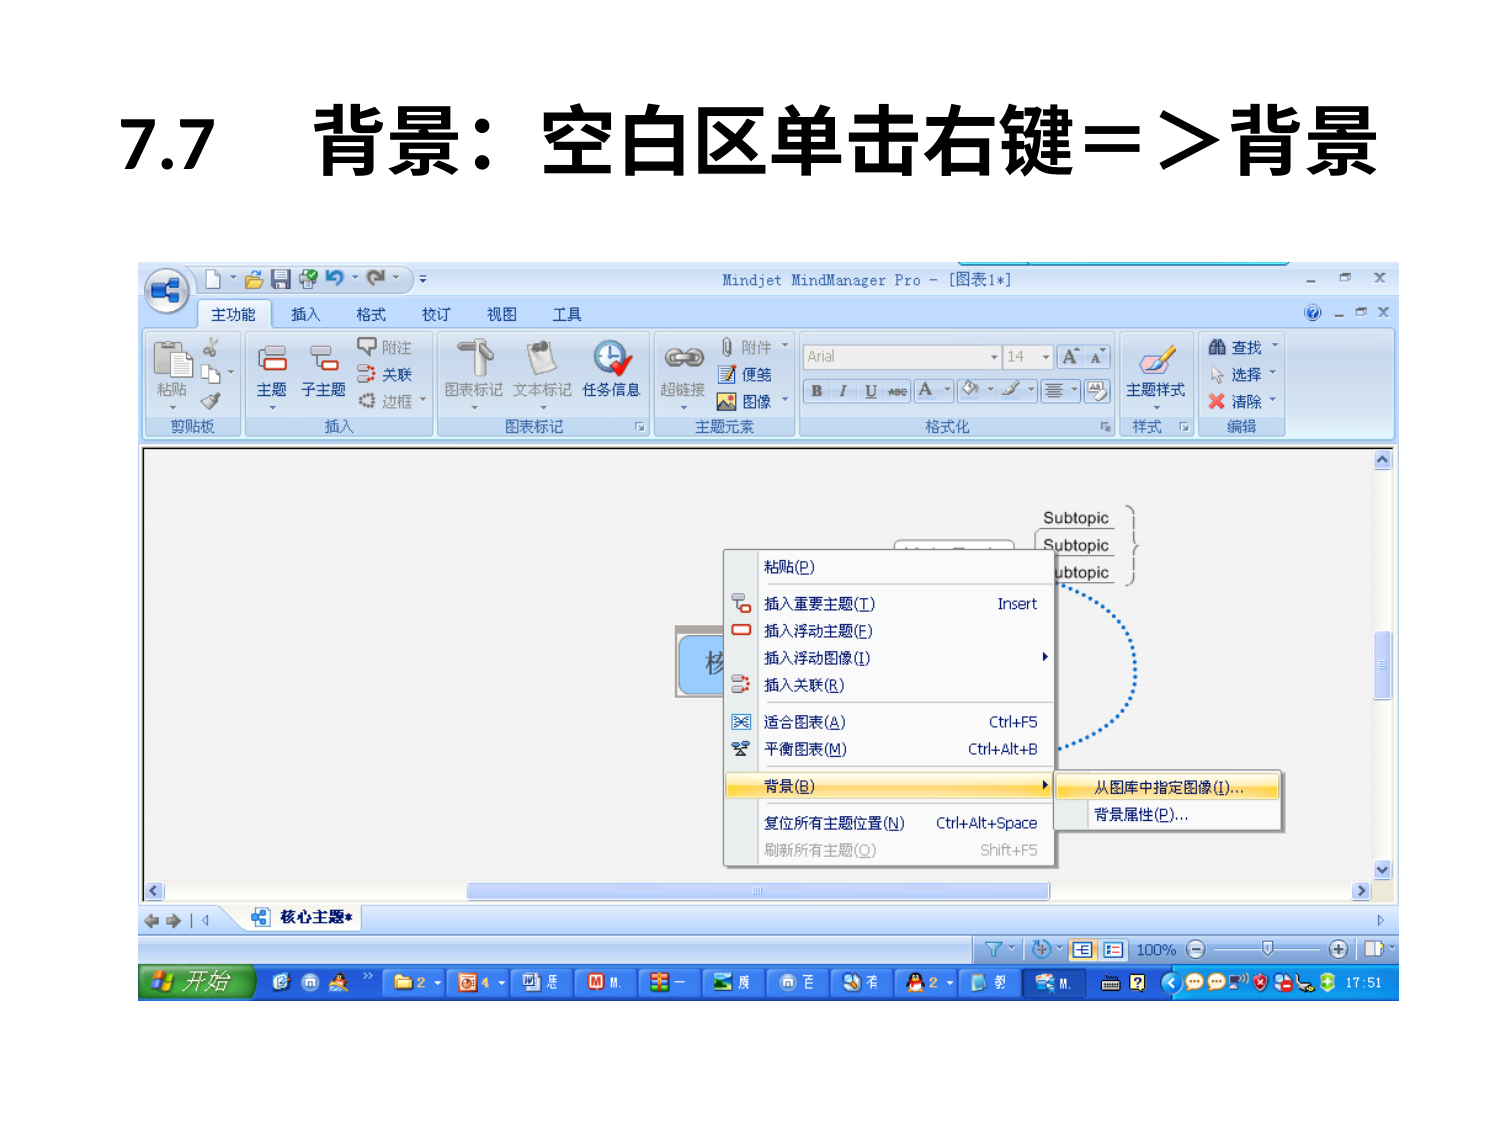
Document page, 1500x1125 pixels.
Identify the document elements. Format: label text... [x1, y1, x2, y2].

title 7.7 背景：空白区单击右键＝＞背景 [75, 45, 1425, 233]
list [138, 262, 1399, 1001]
